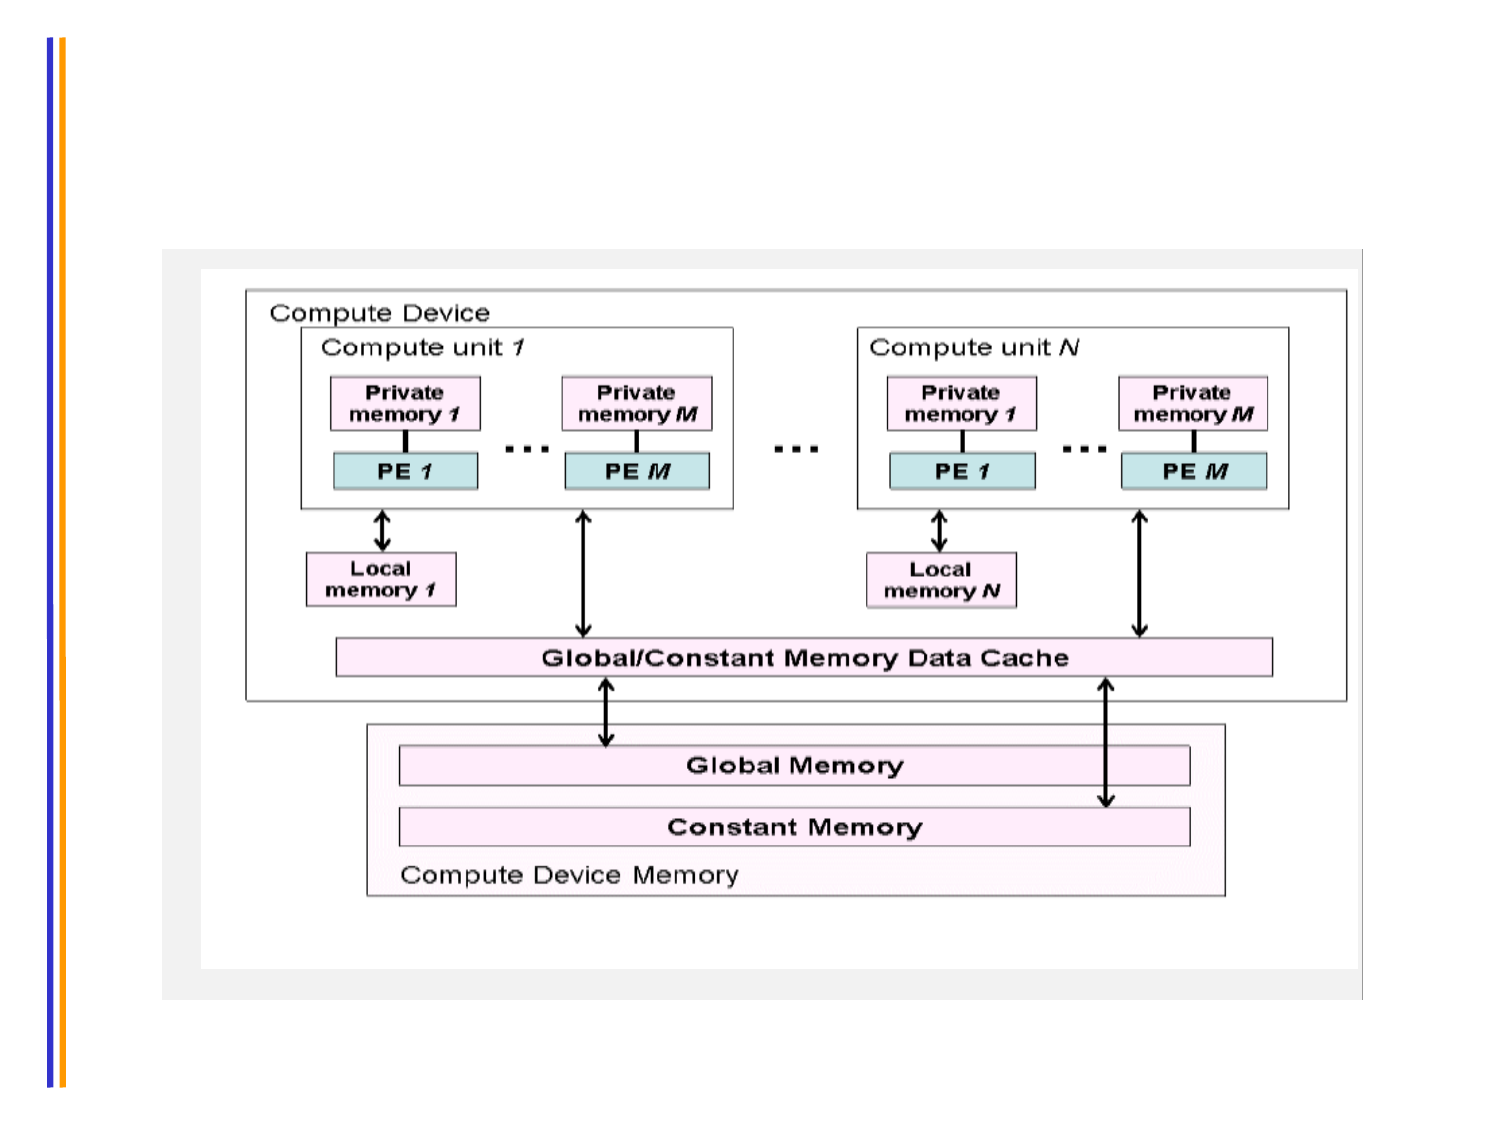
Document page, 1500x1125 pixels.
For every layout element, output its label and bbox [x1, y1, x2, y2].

list [162, 249, 1363, 1000]
